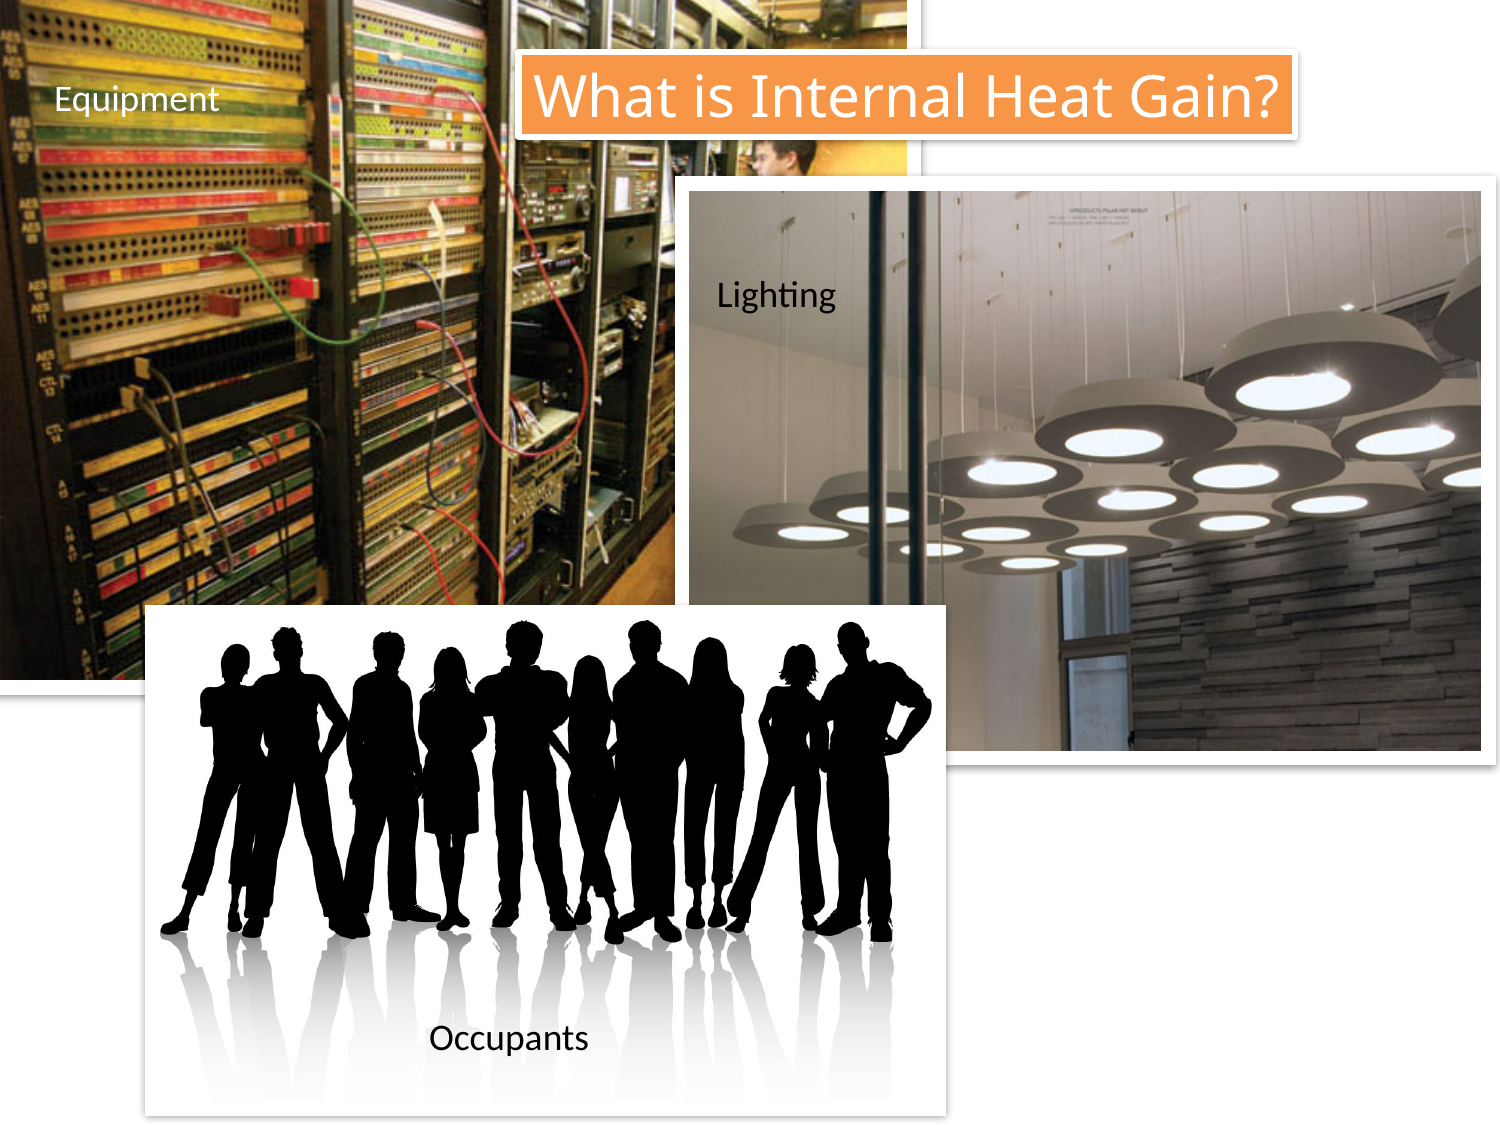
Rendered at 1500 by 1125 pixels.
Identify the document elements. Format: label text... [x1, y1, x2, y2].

text_box What is Internal Heat Gain? [912, 49, 1298, 140]
picture [0, 0, 1482, 1102]
